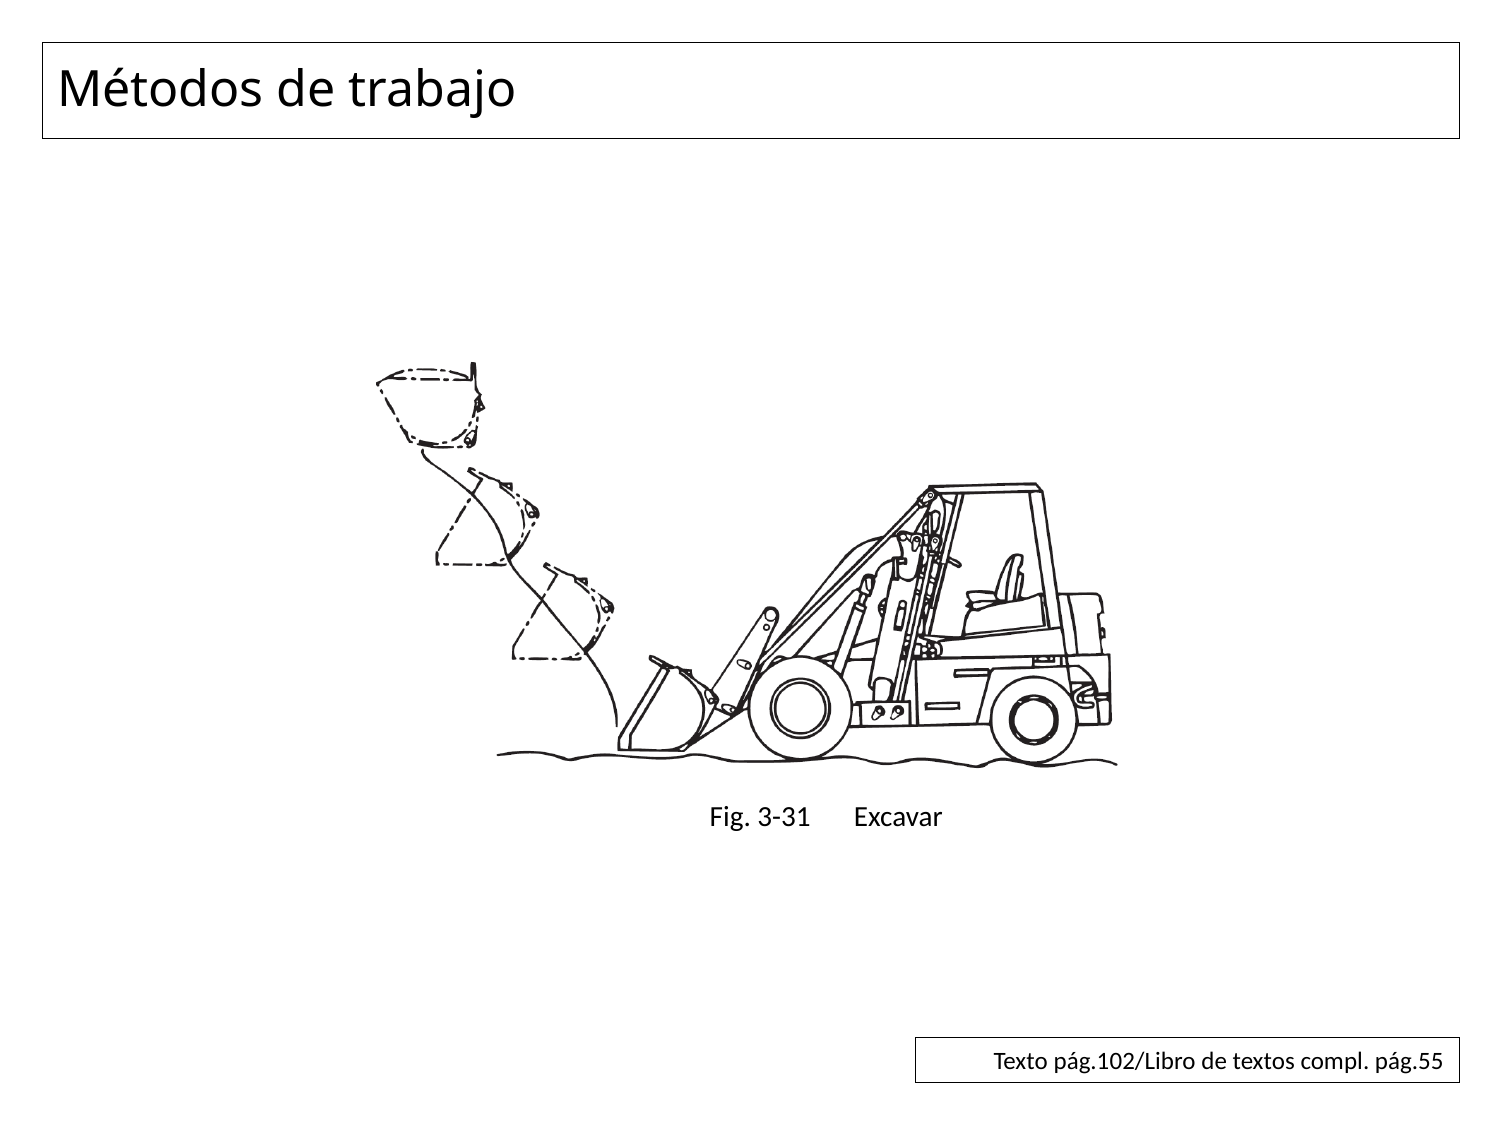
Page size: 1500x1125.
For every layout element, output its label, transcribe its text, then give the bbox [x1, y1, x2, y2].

text_box Texto pág.102/Libro de textos compl. pág.55 [915, 1037, 1460, 1083]
picture [376, 350, 1124, 774]
title Métodos de trabajo [42, 42, 1460, 139]
text_box Fig. 3-31 Excavar [694, 790, 1445, 840]
